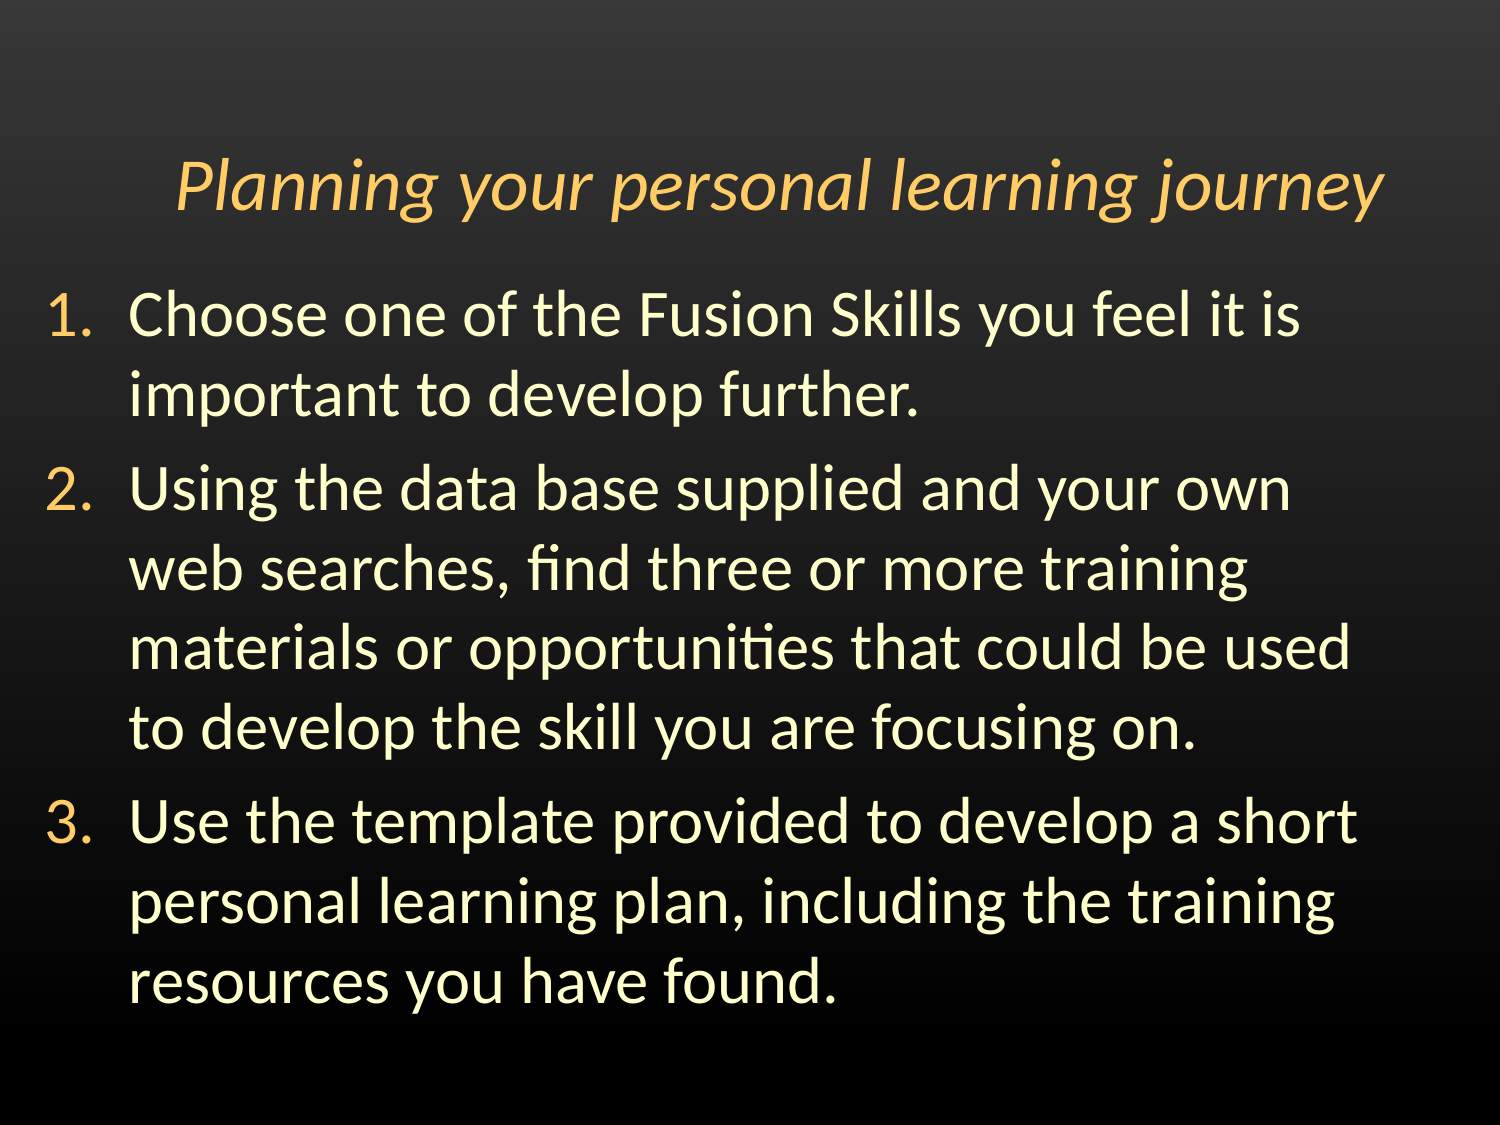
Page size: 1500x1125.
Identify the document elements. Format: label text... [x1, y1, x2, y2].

title Planning your personal learning journey [99, 44, 1401, 233]
list Choose one of the Fusion Skills you feel it is important to develop further. Using the data base supplied and your own web searches, find three or more training materials or opportunities that could be used to develop the skill you are focusing on. Use the template provided to develop a short personal learning plan, including the training resources you have found. [29, 262, 1436, 938]
